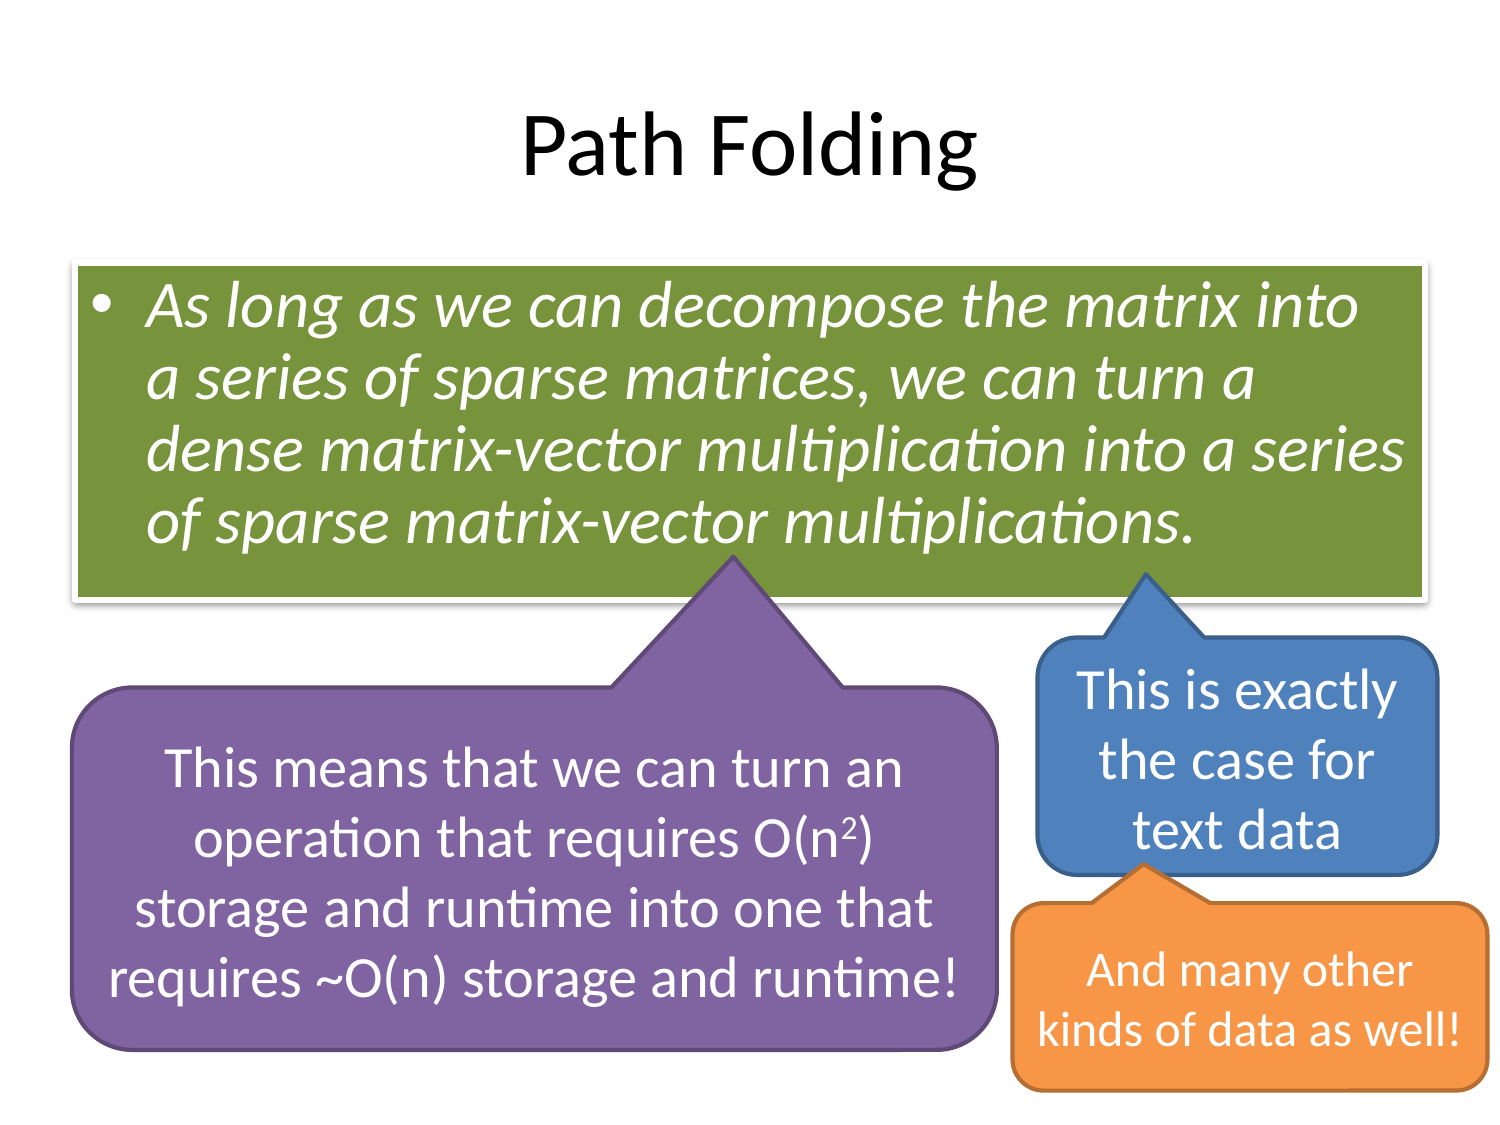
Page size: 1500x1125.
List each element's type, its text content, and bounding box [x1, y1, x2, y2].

text_box This means that we can turn an operation that requires O(n2) storage and runtime into one that requires ~O(n) storage and runtime! [69, 554, 999, 1053]
text_box As long as we can decompose the matrix into a series of sparse matrices, we can turn a dense matrix-vector multiplication into a series of sparse matrix-vector multiplications. [72, 259, 1428, 603]
text_box This is exactly the case for text data [1035, 572, 1440, 878]
title Path Folding [75, 45, 1425, 233]
text_box And many other kinds of data as well! [1010, 862, 1490, 1093]
slide_number 34 [1074, 1042, 1425, 1103]
